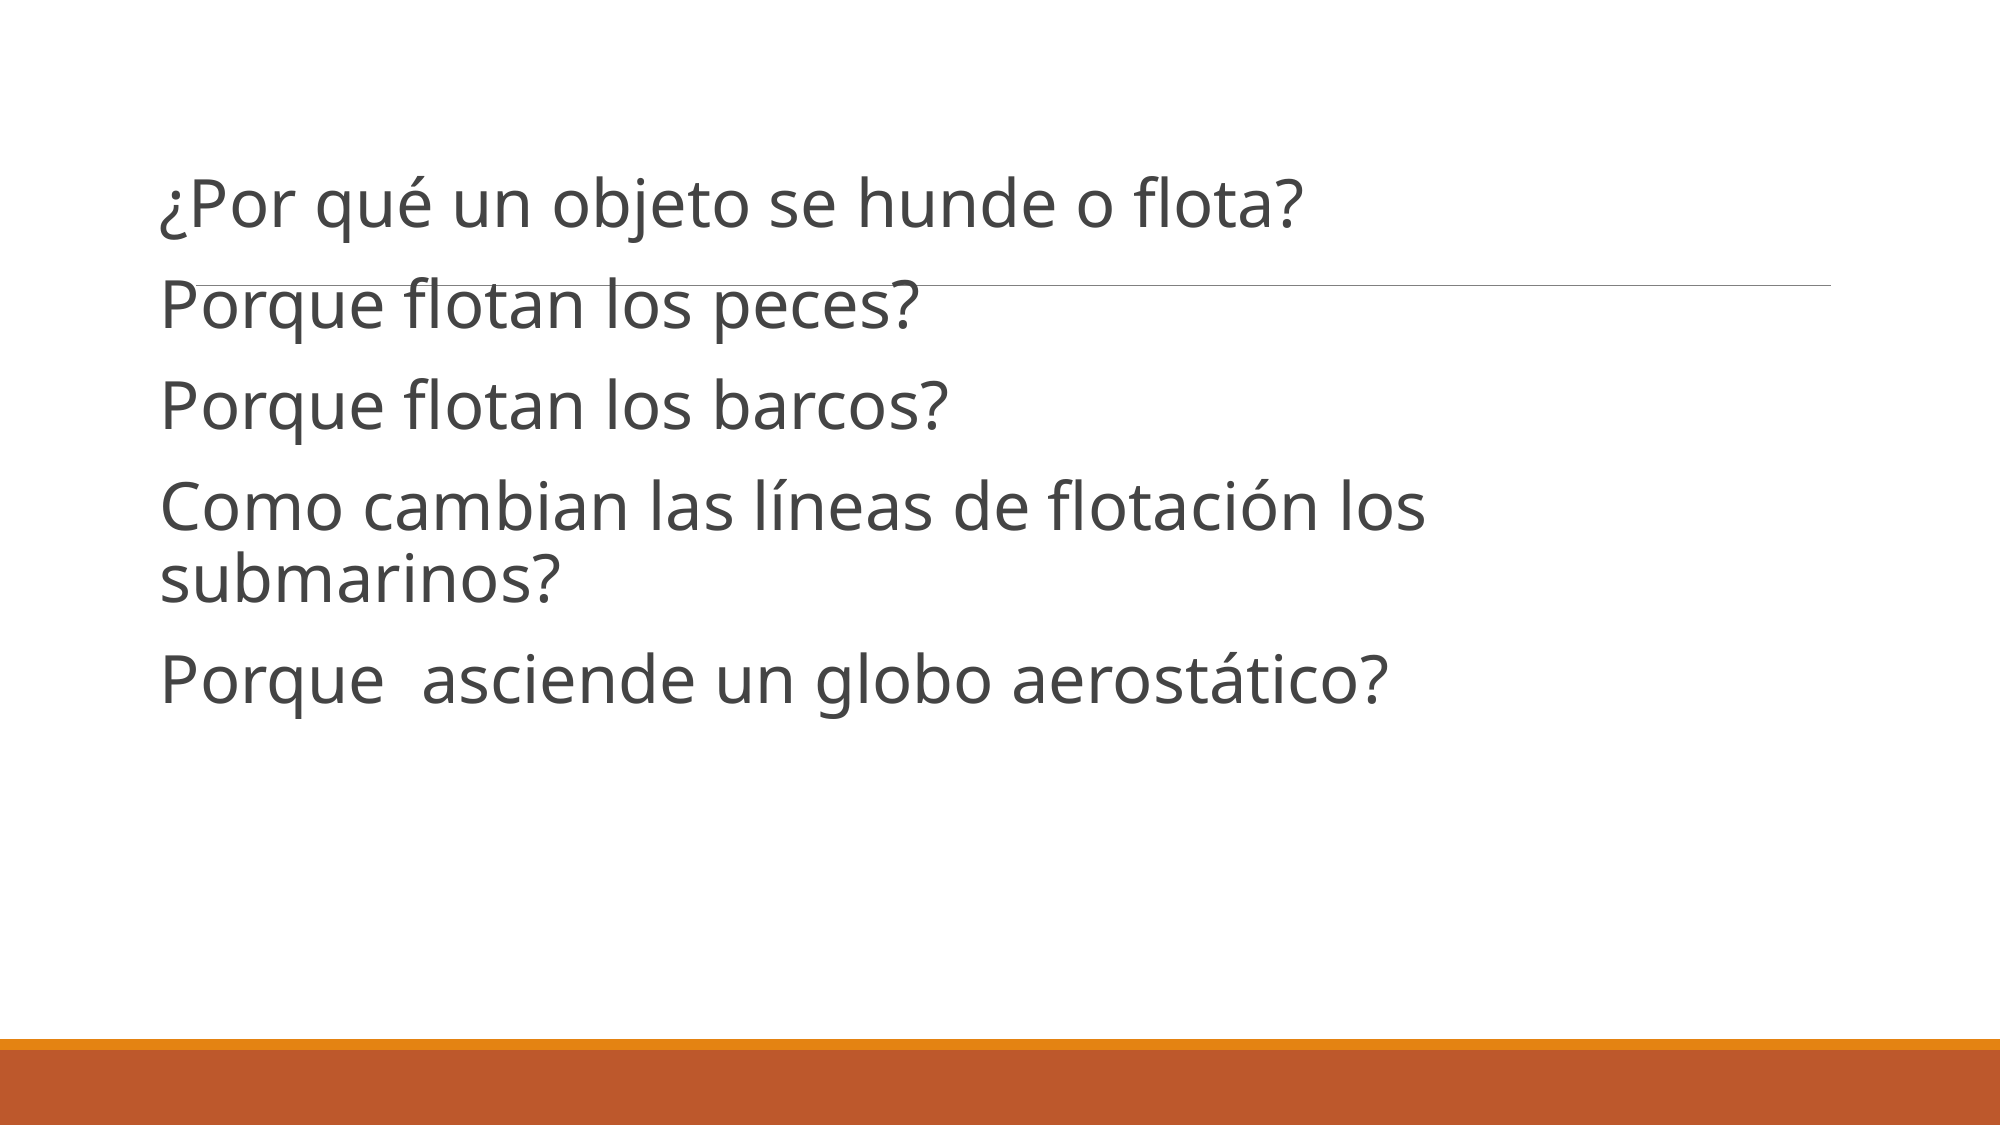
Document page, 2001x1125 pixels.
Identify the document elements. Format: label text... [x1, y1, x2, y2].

list ¿Por qué un objeto se hunde o flota? Porque flotan los peces? Porque flotan los barcos? Como cambian las líneas de flotación los submarinos? Porque asciende un globo aerostático? [144, 162, 1795, 822]
